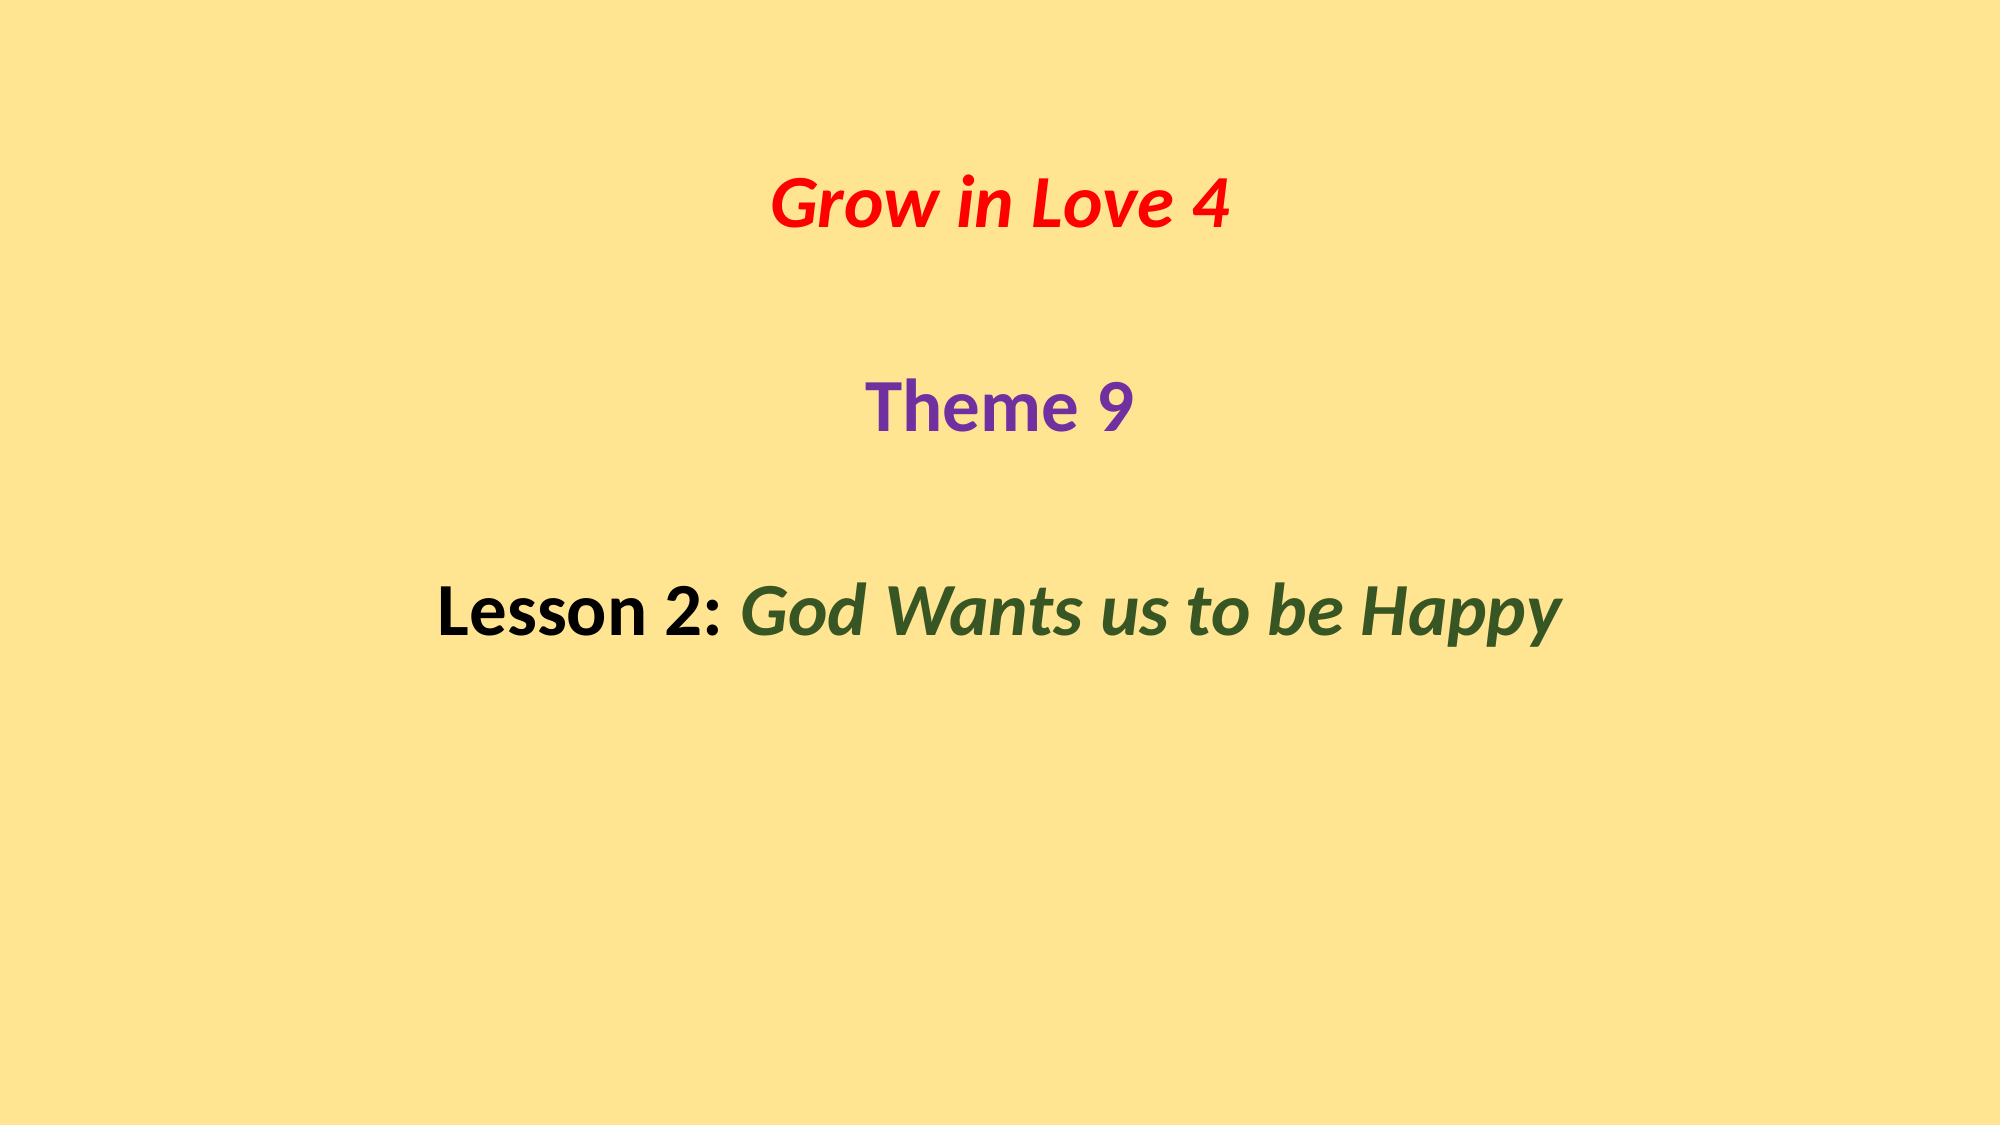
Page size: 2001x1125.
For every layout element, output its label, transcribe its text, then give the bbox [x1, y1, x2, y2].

subtitle Grow in Love 4 Theme 9 Lesson 2: God Wants us to be Happy [0, 0, 2000, 1125]
